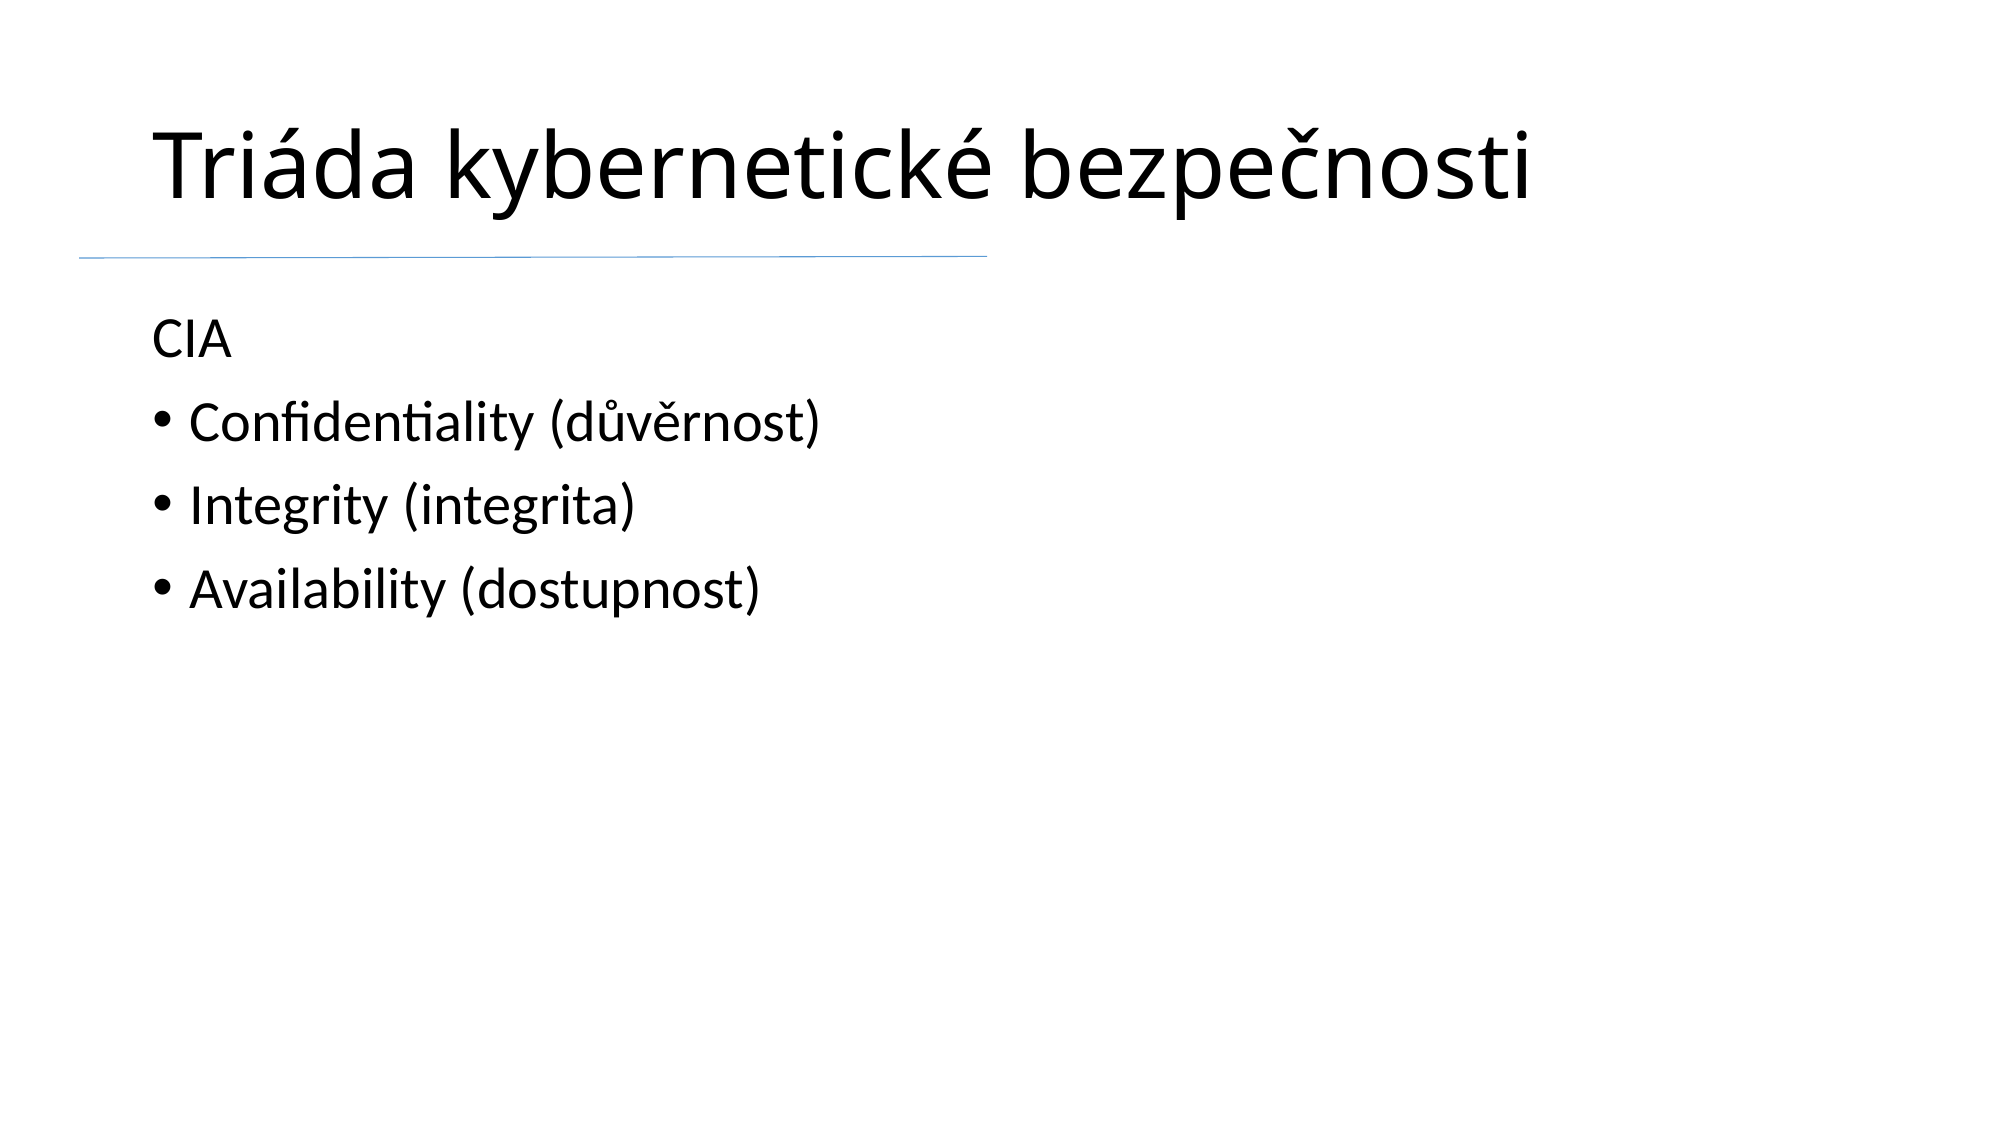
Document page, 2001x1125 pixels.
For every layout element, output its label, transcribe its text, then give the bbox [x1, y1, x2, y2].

title Triáda kybernetické bezpečnosti [137, 59, 1863, 278]
list CIA Confidentiality (důvěrnost) Integrity (integrita) Availability (dostupnost) [137, 299, 1863, 1014]
